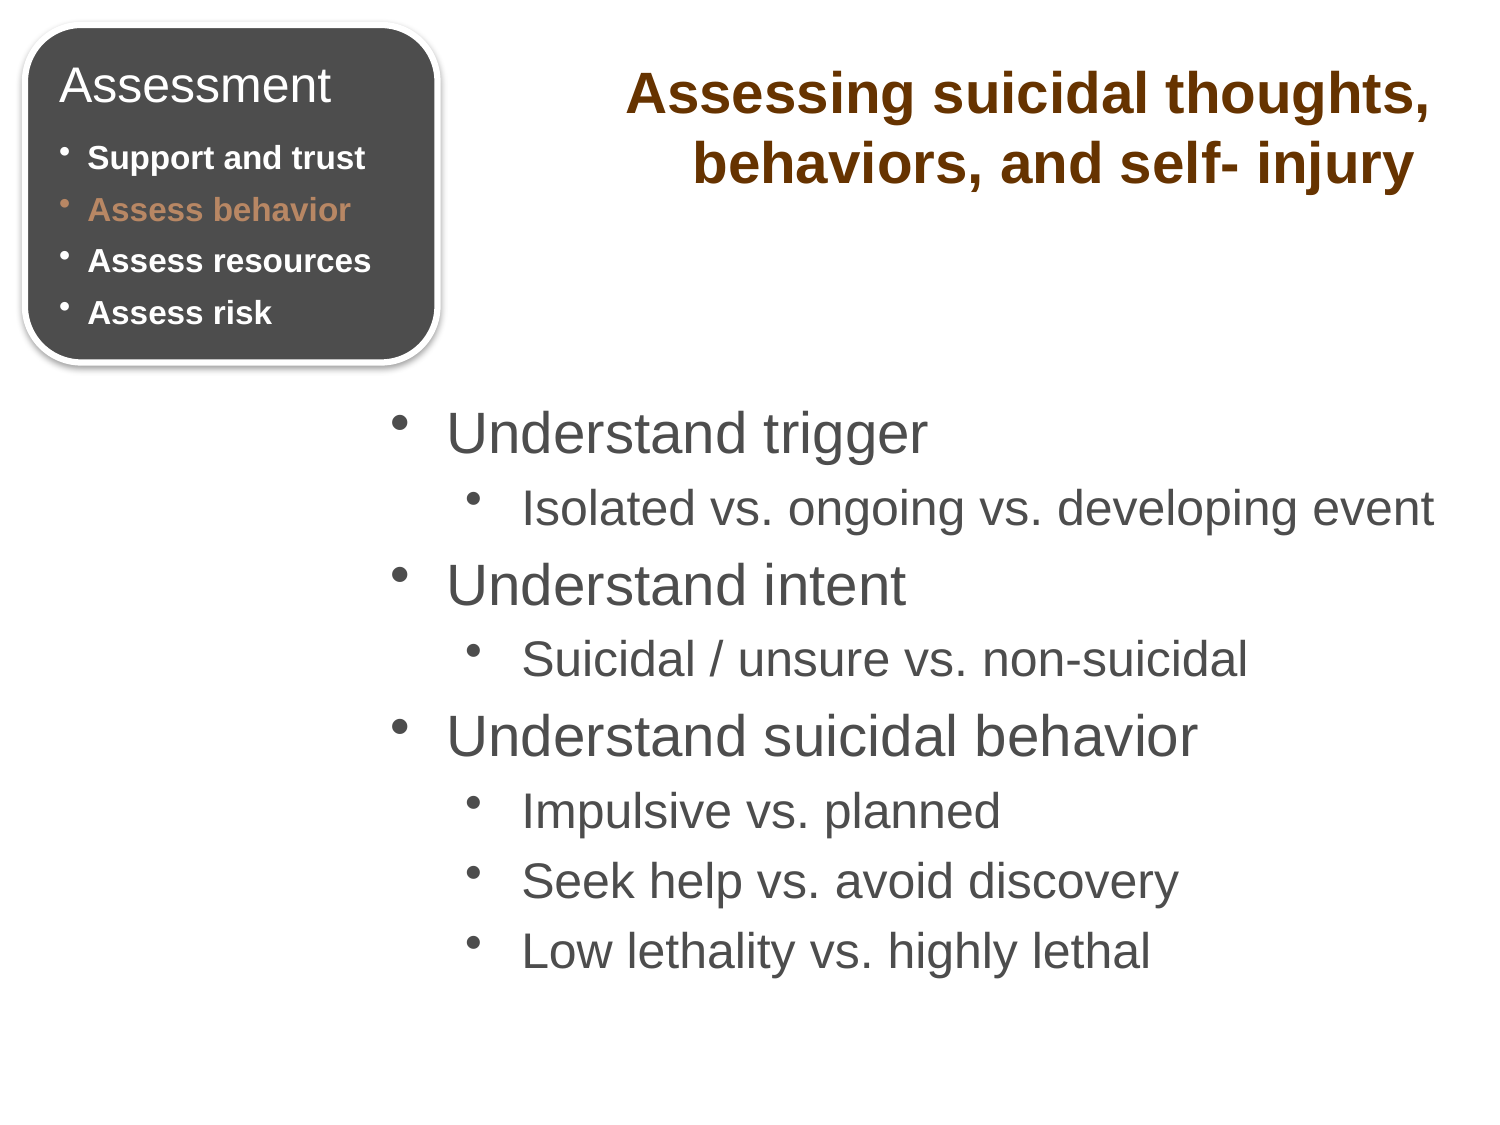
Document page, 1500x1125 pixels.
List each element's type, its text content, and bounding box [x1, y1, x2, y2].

title Assessing suicidal thoughts, behaviors, and self- injury [499, 0, 1448, 251]
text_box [24, 24, 438, 363]
text_box Understand trigger Isolated vs. ongoing vs. developing event Understand intent Suicidal / unsure vs. non-suicidal Understand suicidal behavior Impulsive vs. planned Seek help vs. avoid discovery Low lethality vs. highly lethal [374, 387, 1500, 788]
